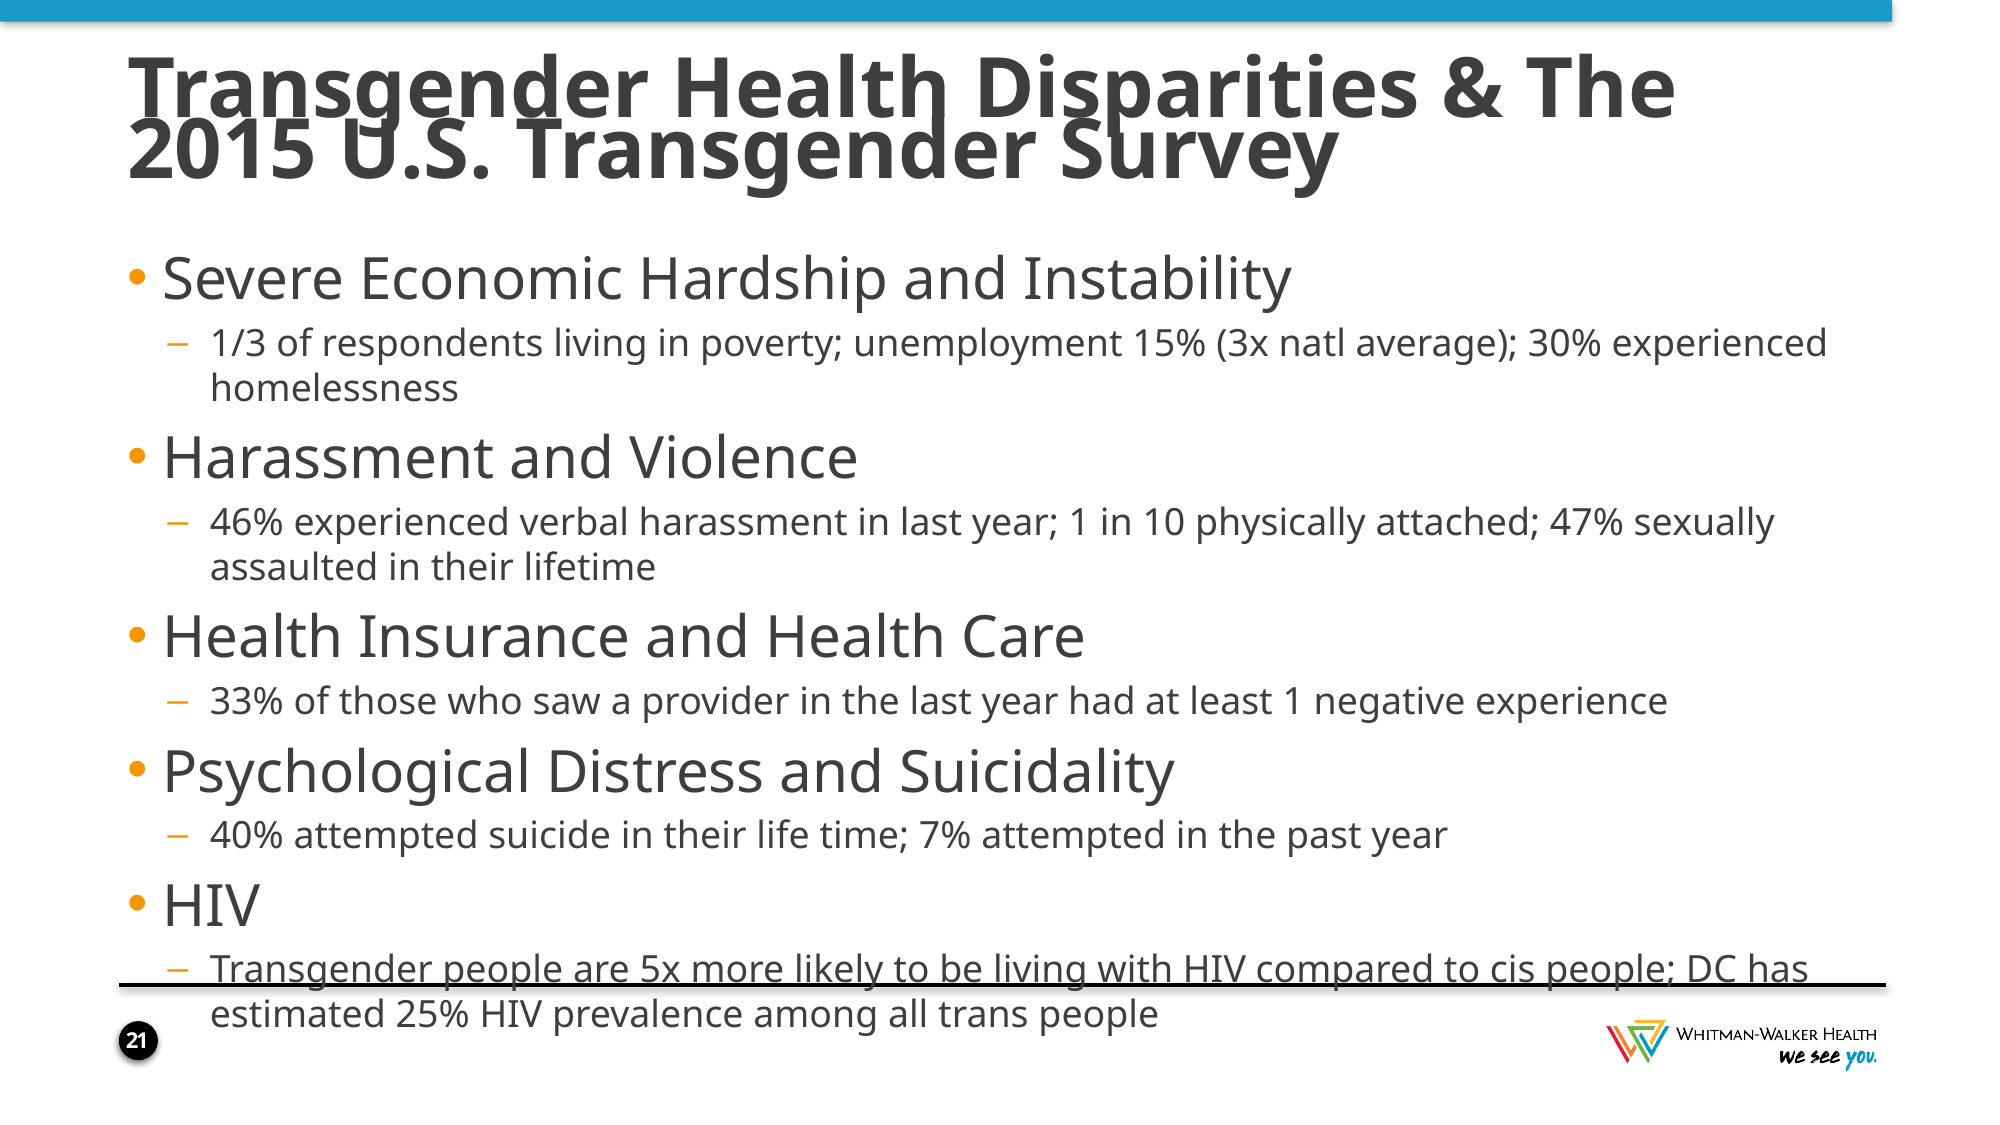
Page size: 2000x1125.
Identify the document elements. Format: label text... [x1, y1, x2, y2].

text_box Severe Economic Hardship and Instability 1/3 of respondents living in poverty; unemployment 15% (3x natl average); 30% experienced homelessness Harassment and Violence 46% experienced verbal harassment in last year; 1 in 10 physically attached; 47% sexually assaulted in their lifetime Health Insurance and Health Care 33% of those who saw a provider in the last year had at least 1 negative experience Psychological Distress and Suicidality 40% attempted suicide in their life time; 7% attempted in the past year HIV Transgender people are 5x more likely to be living with HIV compared to cis people; DC has estimated 25% HIV prevalence among all trans people [112, 233, 1941, 892]
text_box Transgender Health Disparities & The 2015 U.S. Transgender Survey [112, 65, 1887, 240]
picture [1596, 1011, 1893, 1073]
